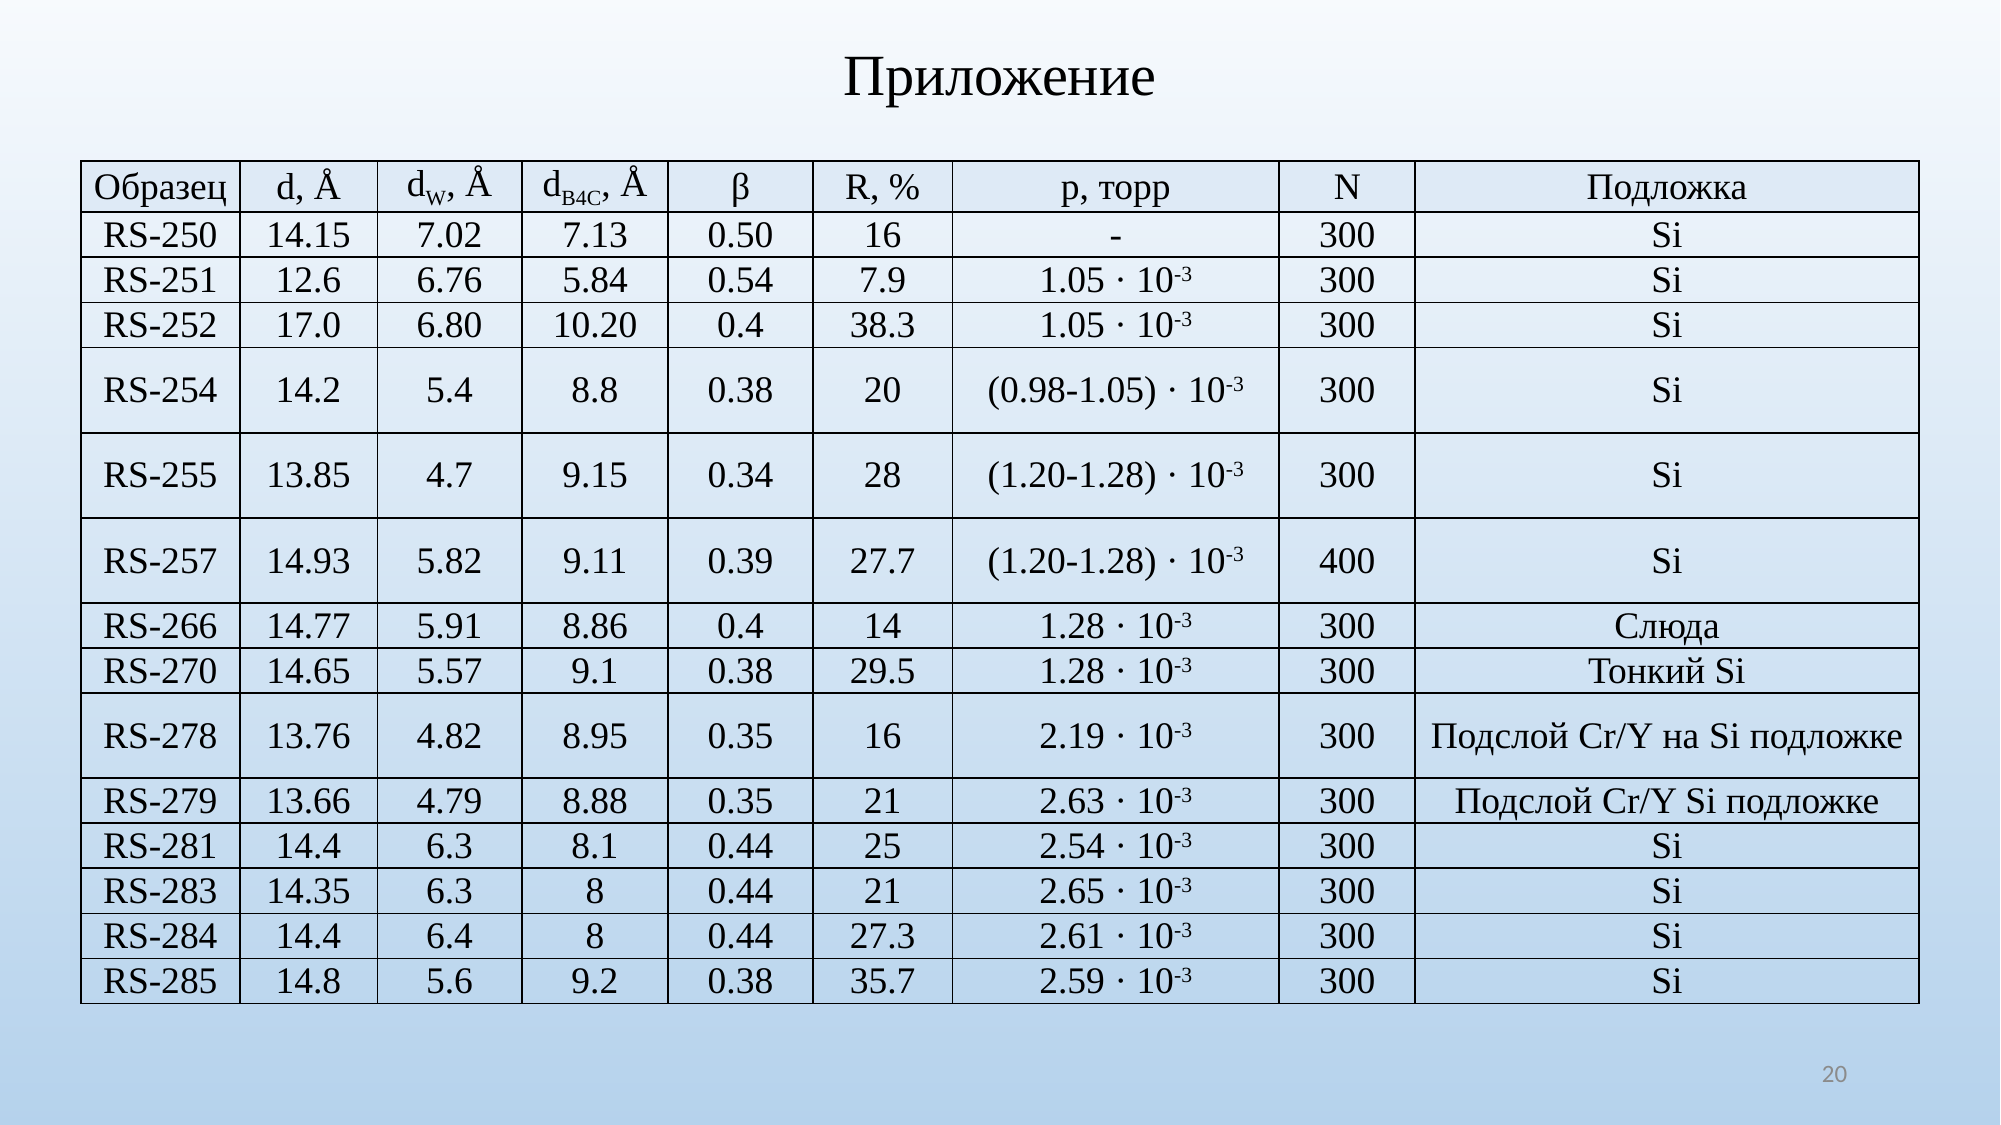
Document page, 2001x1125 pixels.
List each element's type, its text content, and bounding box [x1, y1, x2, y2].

table_cell RS-283 [82, 848, 239, 889]
table_cell 14 [814, 593, 952, 633]
title Приложение [0, 0, 2000, 174]
table_cell 14.93 [241, 508, 377, 591]
table_cell 300 [1280, 678, 1414, 761]
table_cell 5.84 [523, 252, 667, 293]
table_cell 8.8 [523, 337, 667, 421]
table_cell (0.98-1.05) · 10-3 [953, 337, 1278, 421]
table_cell 14.77 [241, 593, 377, 633]
table_cell 8 [523, 848, 667, 889]
table_header Подложка [1416, 162, 1918, 208]
table_cell Si [1416, 806, 1918, 846]
table_cell 27.3 [814, 891, 952, 932]
table_cell 20 [814, 337, 952, 421]
table_cell RS-255 [82, 422, 239, 506]
table_header p, торр [953, 162, 1278, 208]
table_cell 13.76 [241, 678, 377, 761]
table_cell 5.82 [378, 508, 521, 591]
table_cell Si [1416, 848, 1918, 889]
table_cell 38.3 [814, 295, 952, 335]
table_cell 1.28 · 10-3 [953, 593, 1278, 633]
table_cell 13.66 [241, 763, 377, 804]
table_cell 10.20 [523, 295, 667, 335]
table_cell 0.4 [669, 593, 812, 633]
table_cell 14.4 [241, 891, 377, 932]
table_cell 35.7 [814, 933, 952, 974]
table_cell RS-251 [82, 252, 239, 293]
table_cell (1.20-1.28) · 10-3 [953, 508, 1278, 591]
table_cell 5.57 [378, 635, 521, 676]
table_cell Si [1416, 508, 1918, 591]
table_header N [1280, 162, 1414, 208]
table_cell 25 [814, 806, 952, 846]
table_cell 2.54 · 10-3 [953, 806, 1278, 846]
table_cell 300 [1280, 593, 1414, 633]
table_header d, Å [241, 162, 377, 208]
table_cell 9.2 [523, 933, 667, 974]
table_header dB4C, Å [523, 162, 667, 208]
table_cell 12.6 [241, 252, 377, 293]
table_cell 6.3 [378, 806, 521, 846]
table_header R, % [814, 162, 952, 208]
table_cell 0.34 [669, 422, 812, 506]
table_cell 300 [1280, 295, 1414, 335]
table_cell 7.9 [814, 252, 952, 293]
table_cell 16 [814, 678, 952, 761]
table_cell 0.44 [669, 848, 812, 889]
table_cell 0.44 [669, 891, 812, 932]
table_cell 0.54 [669, 252, 812, 293]
table_cell 7.13 [523, 209, 667, 250]
table_cell 1.28 · 10-3 [953, 635, 1278, 676]
table_cell Слюда [1416, 593, 1918, 633]
table_cell 8.1 [523, 806, 667, 846]
table_cell 14.35 [241, 848, 377, 889]
table_cell 4.79 [378, 763, 521, 804]
table_cell Si [1416, 933, 1918, 974]
table_cell 8.86 [523, 593, 667, 633]
table_cell RS-281 [82, 806, 239, 846]
table_cell 17.0 [241, 295, 377, 335]
table_cell 0.44 [669, 806, 812, 846]
table_cell Si [1416, 252, 1918, 293]
table_cell 8 [523, 891, 667, 932]
table_cell 2.65 · 10-3 [953, 848, 1278, 889]
table_cell 2.61 · 10-3 [953, 891, 1278, 932]
table_header β [669, 162, 812, 208]
table_cell 7.02 [378, 209, 521, 250]
slide_number 20 [1412, 1042, 1863, 1103]
table_cell 5.6 [378, 933, 521, 974]
table_cell 9.15 [523, 422, 667, 506]
table_cell 2.19 · 10-3 [953, 678, 1278, 761]
table_cell 14.2 [241, 337, 377, 421]
table_cell RS-266 [82, 593, 239, 633]
table_cell 14.15 [241, 209, 377, 250]
table_cell 2.59 · 10-3 [953, 933, 1278, 974]
table_cell 0.38 [669, 635, 812, 676]
table_cell 0.4 [669, 295, 812, 335]
table_cell 6.4 [378, 891, 521, 932]
table_cell Si [1416, 891, 1918, 932]
table_cell 13.85 [241, 422, 377, 506]
table_cell 2.63 · 10-3 [953, 763, 1278, 804]
table_cell RS-278 [82, 678, 239, 761]
table_cell RS-257 [82, 508, 239, 591]
table_cell 300 [1280, 848, 1414, 889]
table_cell 4.7 [378, 422, 521, 506]
table_cell RS-279 [82, 763, 239, 804]
table_cell 300 [1280, 763, 1414, 804]
table_cell 0.35 [669, 763, 812, 804]
table_cell Si [1416, 209, 1918, 250]
table_cell 300 [1280, 209, 1414, 250]
table_cell 16 [814, 209, 952, 250]
table_cell 14.65 [241, 635, 377, 676]
table_cell RS-254 [82, 337, 239, 421]
table_cell 0.50 [669, 209, 812, 250]
table_cell (1.20-1.28) · 10-3 [953, 422, 1278, 506]
table_cell 27.7 [814, 508, 952, 591]
table_cell 14.8 [241, 933, 377, 974]
table_cell 300 [1280, 337, 1414, 421]
table_cell 0.39 [669, 508, 812, 591]
table_cell 1.05 · 10-3 [953, 252, 1278, 293]
table_cell 21 [814, 763, 952, 804]
table_cell Тонкий Si [1416, 635, 1918, 676]
table_cell 0.38 [669, 933, 812, 974]
table_header Образец [82, 162, 239, 208]
table_cell 8.95 [523, 678, 667, 761]
table_cell 6.76 [378, 252, 521, 293]
table_cell - [953, 209, 1278, 250]
table_cell 21 [814, 848, 952, 889]
table_cell RS-284 [82, 891, 239, 932]
table_cell RS-270 [82, 635, 239, 676]
table_cell 300 [1280, 422, 1414, 506]
table_cell 29.5 [814, 635, 952, 676]
table_cell RS-285 [82, 933, 239, 974]
table_cell 8.88 [523, 763, 667, 804]
table_cell Si [1416, 422, 1918, 506]
table_cell RS-252 [82, 295, 239, 335]
table_cell 300 [1280, 252, 1414, 293]
table_cell 28 [814, 422, 952, 506]
table_cell Подслой Cr/Y Si подложке [1416, 763, 1918, 804]
table_cell Si [1416, 337, 1918, 421]
table_cell 9.11 [523, 508, 667, 591]
table_cell 400 [1280, 508, 1414, 591]
table_cell 9.1 [523, 635, 667, 676]
table_cell RS-250 [82, 209, 239, 250]
table_cell 4.82 [378, 678, 521, 761]
table_cell 5.91 [378, 593, 521, 633]
table_header dW, Å [378, 162, 521, 208]
table_cell Подслой Cr/Y на Si подложке [1416, 678, 1918, 761]
table_cell 300 [1280, 806, 1414, 846]
table_cell 5.4 [378, 337, 521, 421]
table_cell 300 [1280, 891, 1414, 932]
table_cell 6.3 [378, 848, 521, 889]
table_cell 300 [1280, 635, 1414, 676]
table_cell 6.80 [378, 295, 521, 335]
table_cell 0.38 [669, 337, 812, 421]
table_cell 14.4 [241, 806, 377, 846]
table_cell 0.35 [669, 678, 812, 761]
table_cell 300 [1280, 933, 1414, 974]
table_cell Si [1416, 295, 1918, 335]
table_cell 1.05 · 10-3 [953, 295, 1278, 335]
